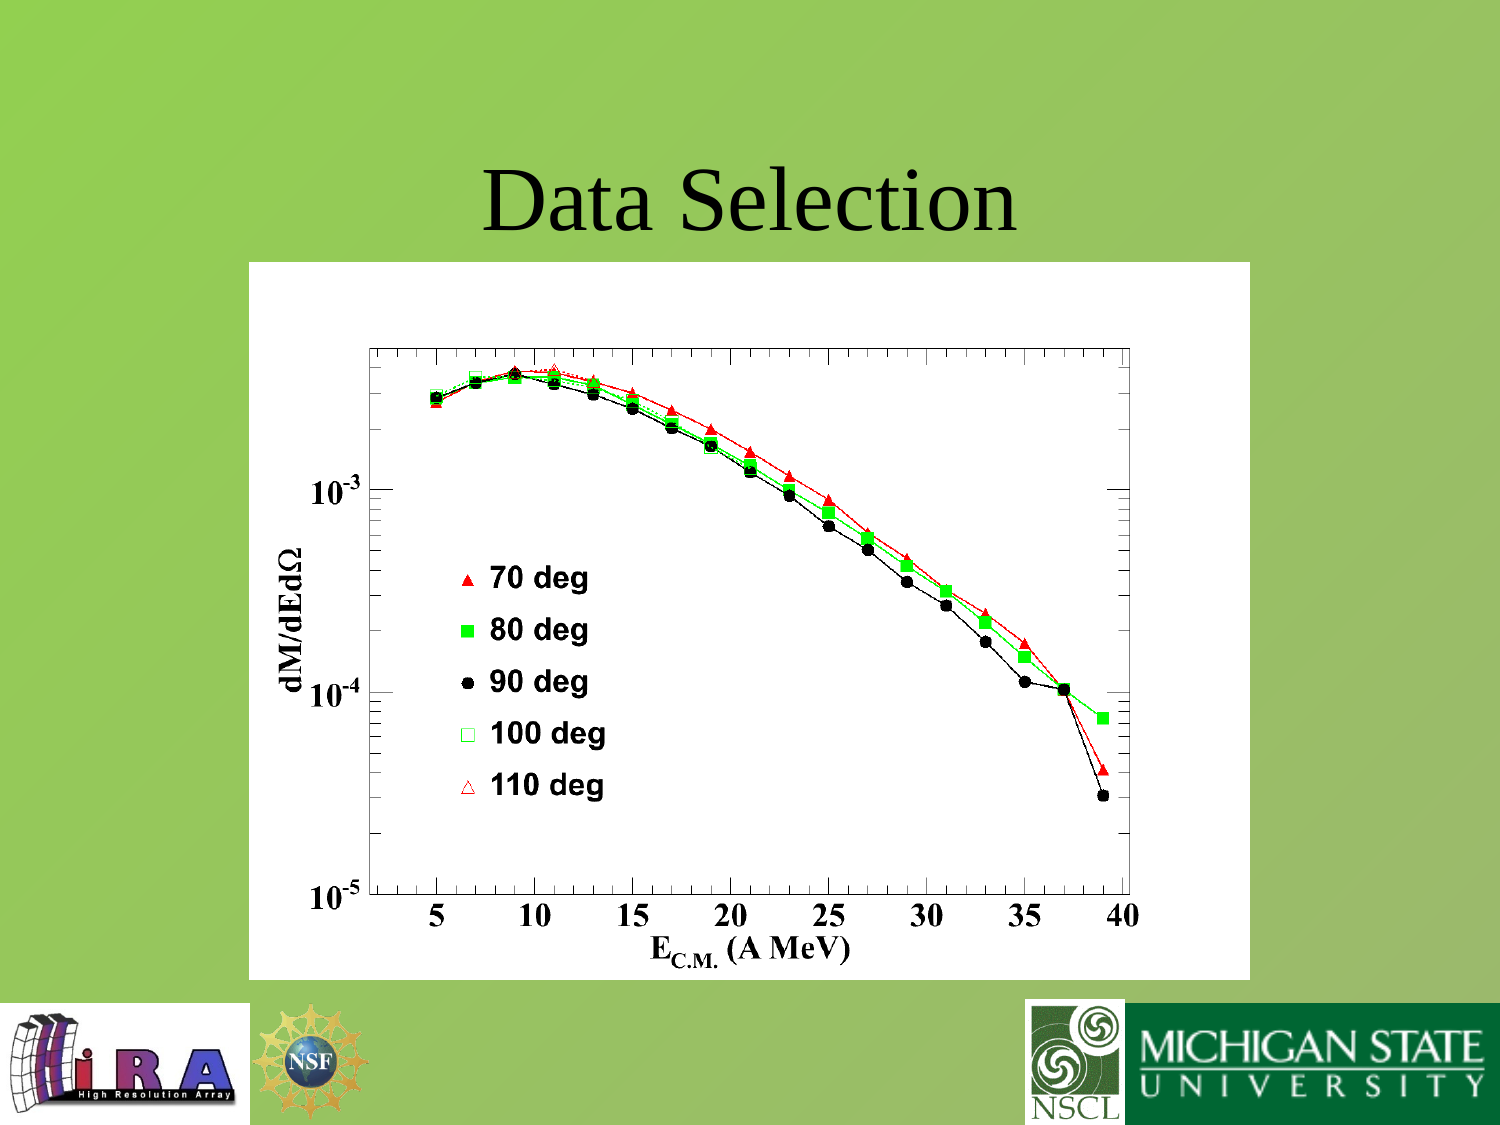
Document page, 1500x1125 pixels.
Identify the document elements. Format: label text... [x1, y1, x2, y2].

picture [0, 999, 374, 1125]
picture [249, 262, 1251, 980]
picture [1025, 999, 1500, 1125]
title Data Selection [112, 99, 1388, 288]
